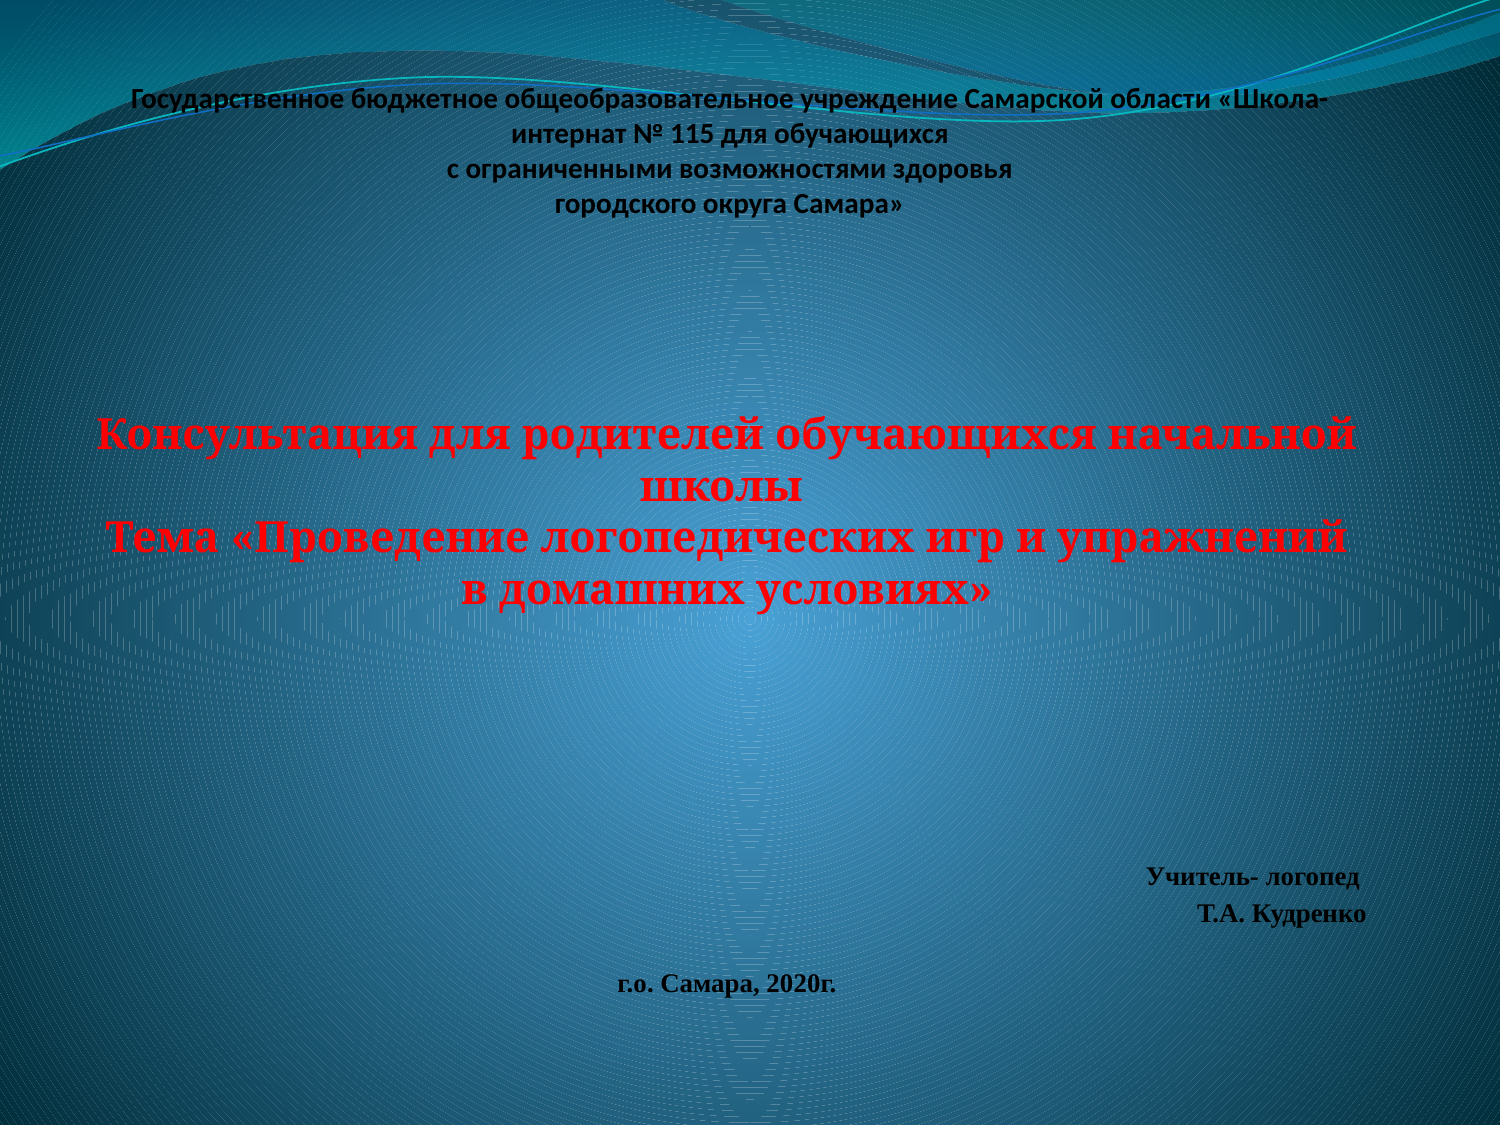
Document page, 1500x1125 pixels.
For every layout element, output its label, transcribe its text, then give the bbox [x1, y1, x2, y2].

subtitle Консультация для родителей обучающихся начальной школы Тема «Проведение логопедических игр и упражнений в домашних условиях» Учитель- логопед Т.А. Кудренко г.о. Самара, 2020г. [87, 278, 1376, 1012]
title Государственное бюджетное общеобразовательное учреждение Самарской области «Школа-интернат № 115 для обучающихся с ограниченными возможностями здоровья городского округа Самара» [87, 66, 1376, 220]
